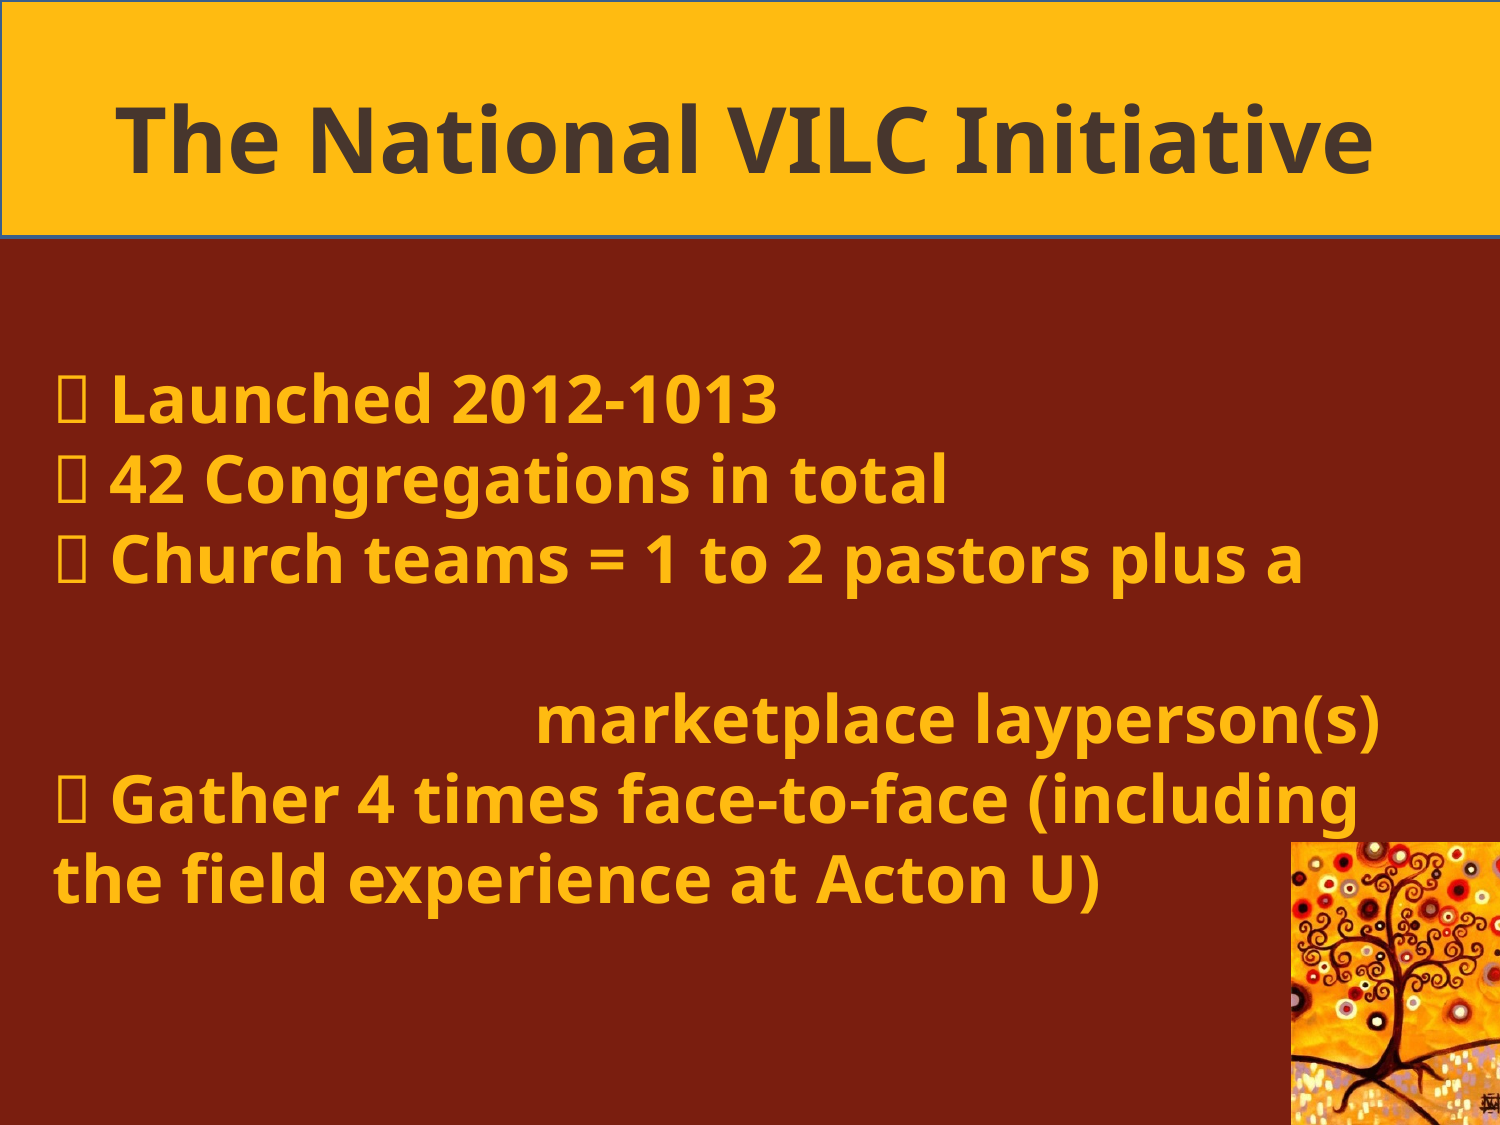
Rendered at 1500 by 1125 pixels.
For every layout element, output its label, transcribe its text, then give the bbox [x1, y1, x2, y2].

picture [1290, 841, 1500, 1125]
text_box [0, 0, 1500, 239]
text_box  Launched 2012-1013  42 Congregations in total  Church teams = 1 to 2 pastors plus a marketplace layperson(s)  Gather 4 times face-to-face (including the field experience at Acton U) [37, 349, 1398, 970]
text_box The National VILC Initiative [99, 74, 1438, 200]
